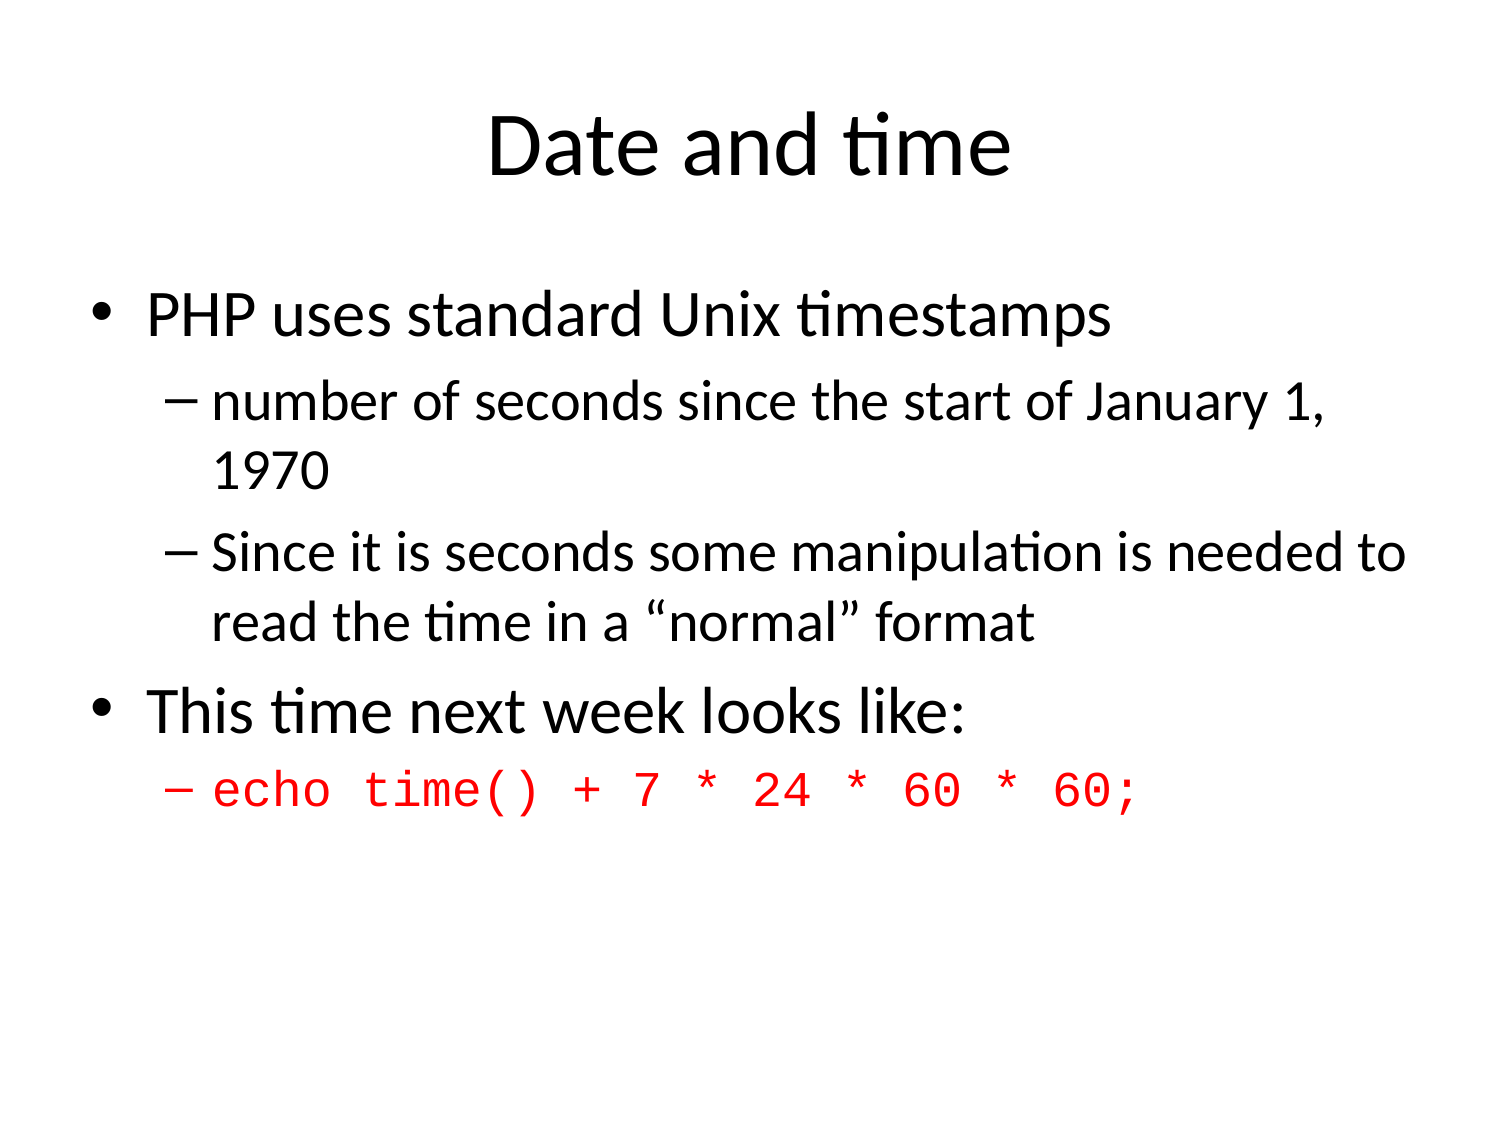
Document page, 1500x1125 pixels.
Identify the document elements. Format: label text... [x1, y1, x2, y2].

title Date and time [75, 45, 1425, 233]
list PHP uses standard Unix timestamps number of seconds since the start of January 1, 1970 Since it is seconds some manipulation is needed to read the time in a “normal” format This time next week looks like: echo time() + 7 * 24 * 60 * 60; [75, 262, 1425, 1005]
